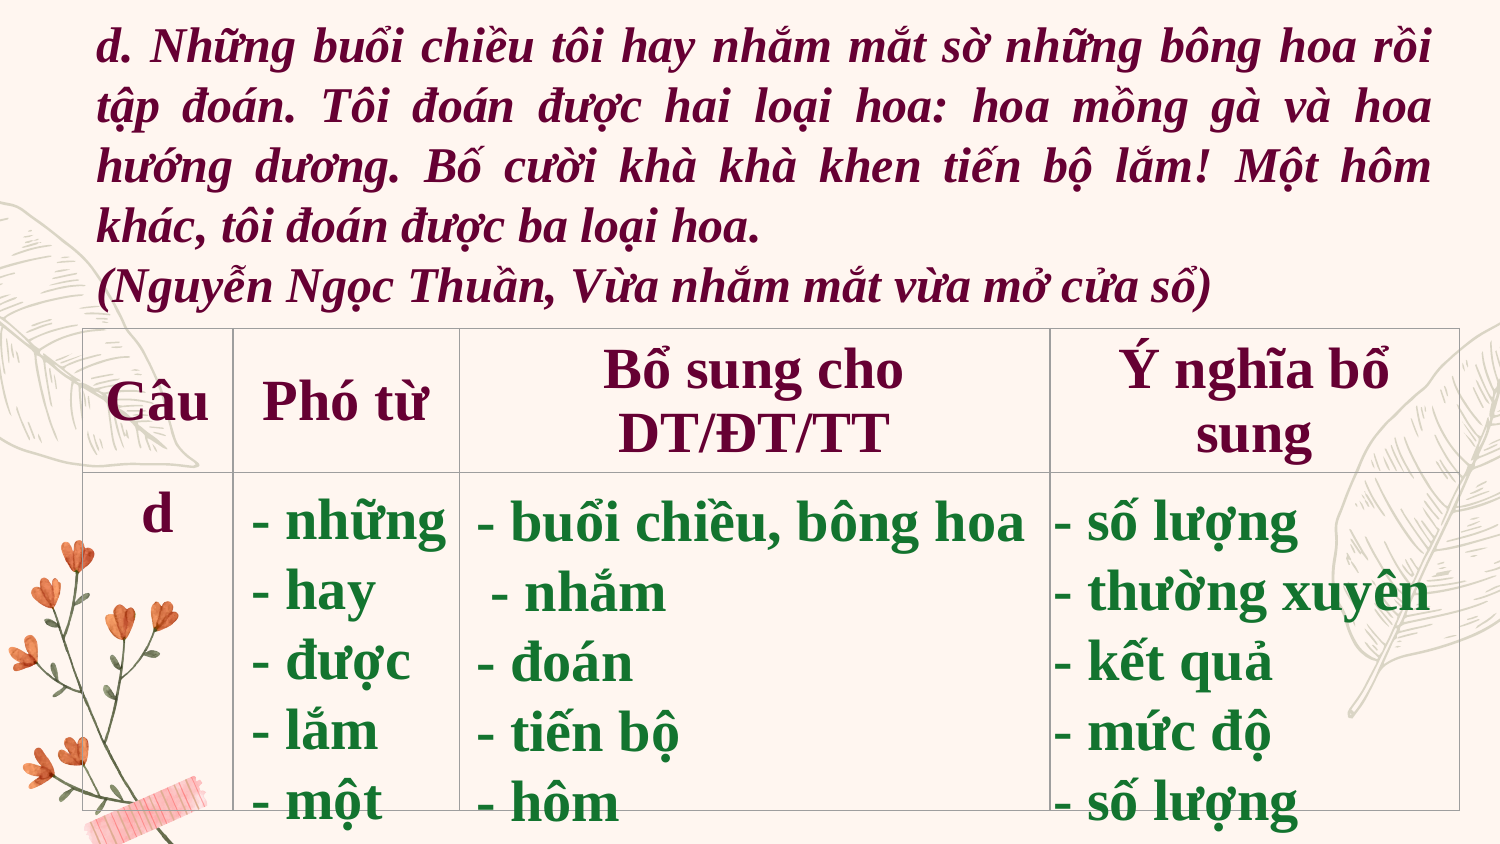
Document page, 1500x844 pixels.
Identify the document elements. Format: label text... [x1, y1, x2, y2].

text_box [0, 431, 344, 844]
table_header Ý nghĩa bổ sung [1051, 329, 1459, 472]
text_box d. Những buổi chiều tôi hay nhắm mắt sờ những bông hoa rồi tập đoán. Tôi đoán được hai loại hoa: hoa mồng gà và hoa hướng dương. Bố cười khà khà khen tiến bộ lắm! Một hôm khác, tôi đoán được ba loại hoa. (Nguyễn Ngọc Thuần, Vừa nhắm mắt vừa mở cửa sổ) [81, 5, 1449, 381]
table_header Bổ sung cho DT/ĐT/TT [460, 381, 1049, 472]
table_header Câu [83, 381, 232, 430]
text_box - những - hay - được - lắm - một [349, 473, 473, 839]
text_box - số lượng - thường xuyên - kết quả - mức độ - số lượng [1038, 475, 1471, 840]
table_header Phó từ [234, 381, 459, 472]
text_box - buổi chiều, bông hoa - nhắm - đoán - tiến bộ - hôm [461, 475, 1067, 841]
